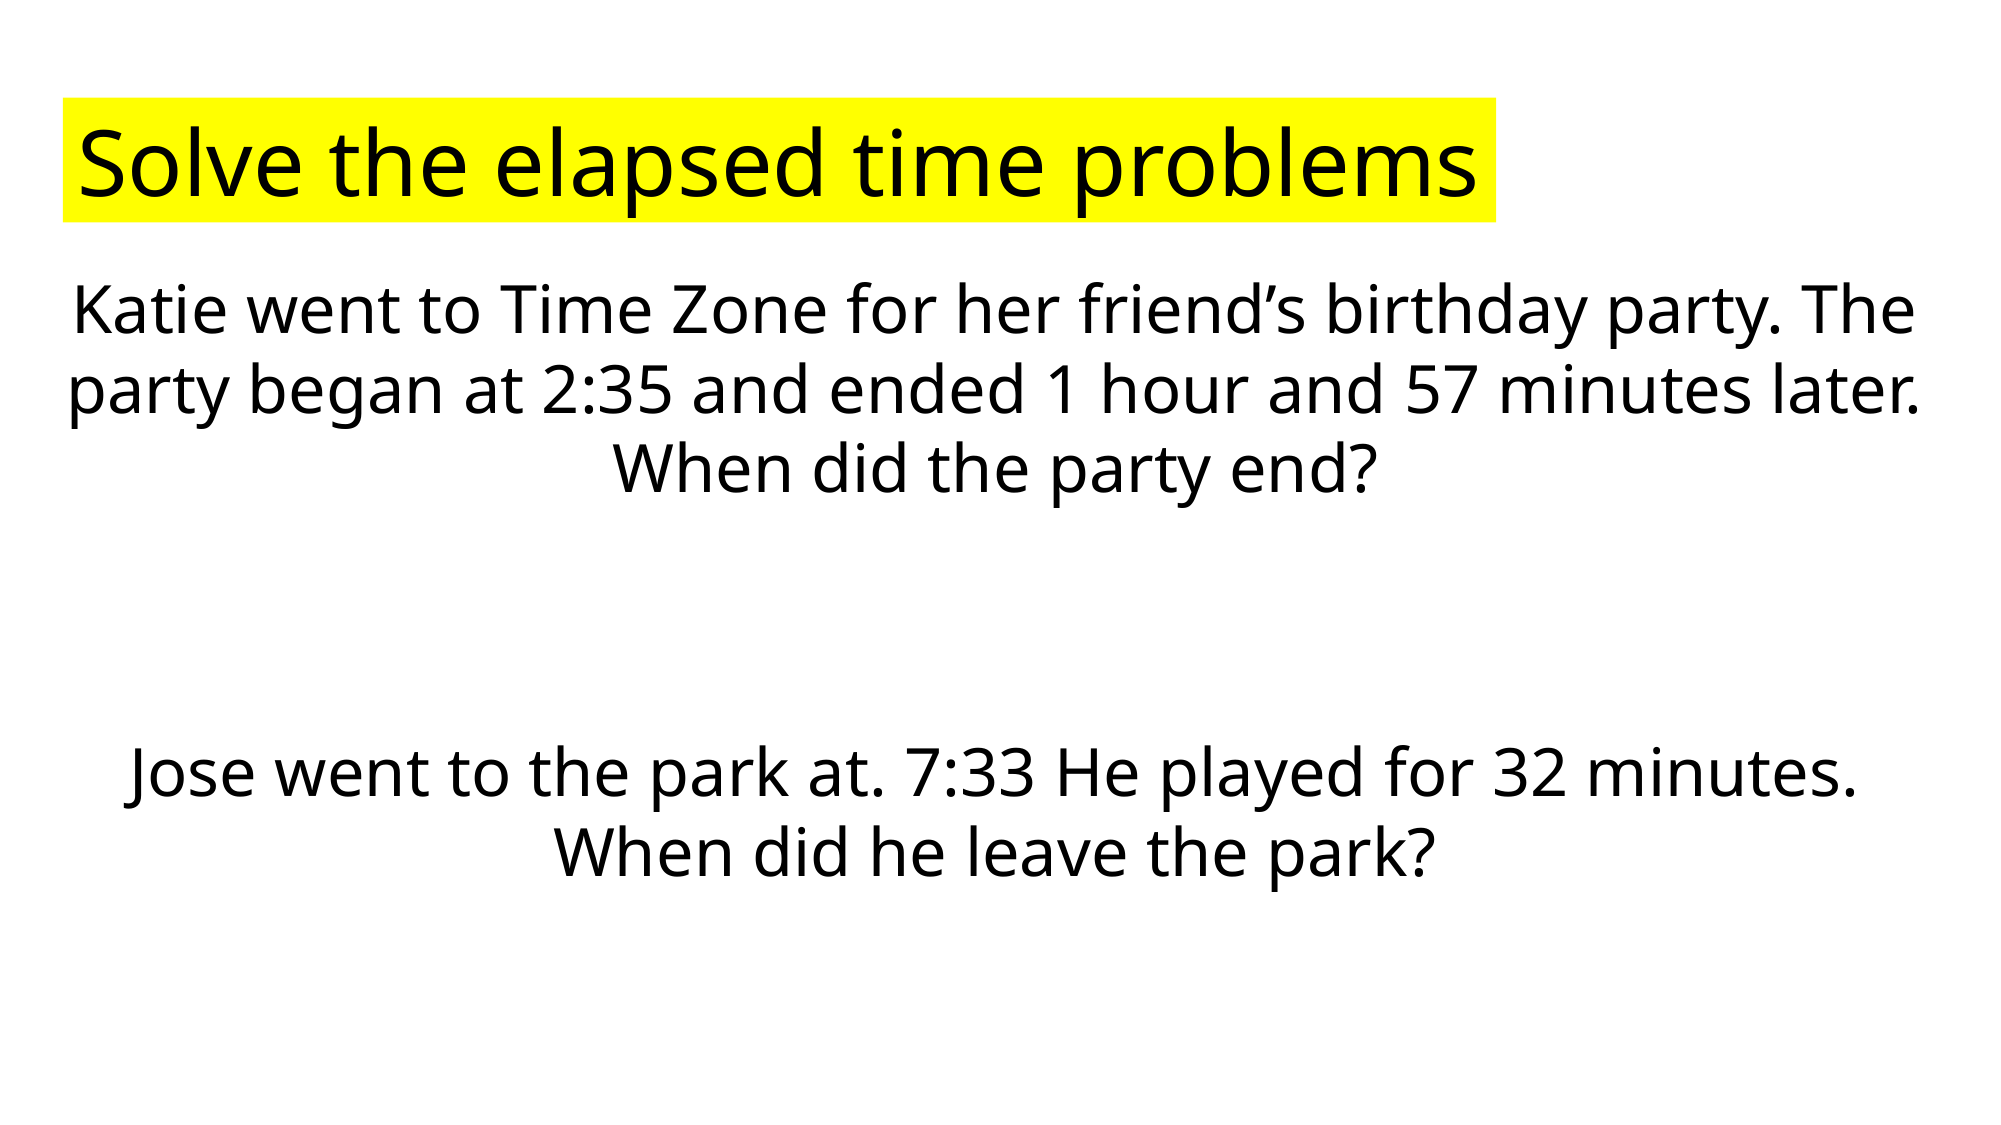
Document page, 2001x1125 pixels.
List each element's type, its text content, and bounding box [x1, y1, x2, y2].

text_box Solve the elapsed time problems [62, 97, 1497, 223]
text_box Katie went to Time Zone for her friend’s birthday party. The party began at 2:35 and ended 1 hour and 57 minutes later. When did the party end? [23, 259, 1968, 649]
text_box Jose went to the park at. 7:33 He played for 32 minutes. When did he leave the park? [49, 721, 1942, 897]
